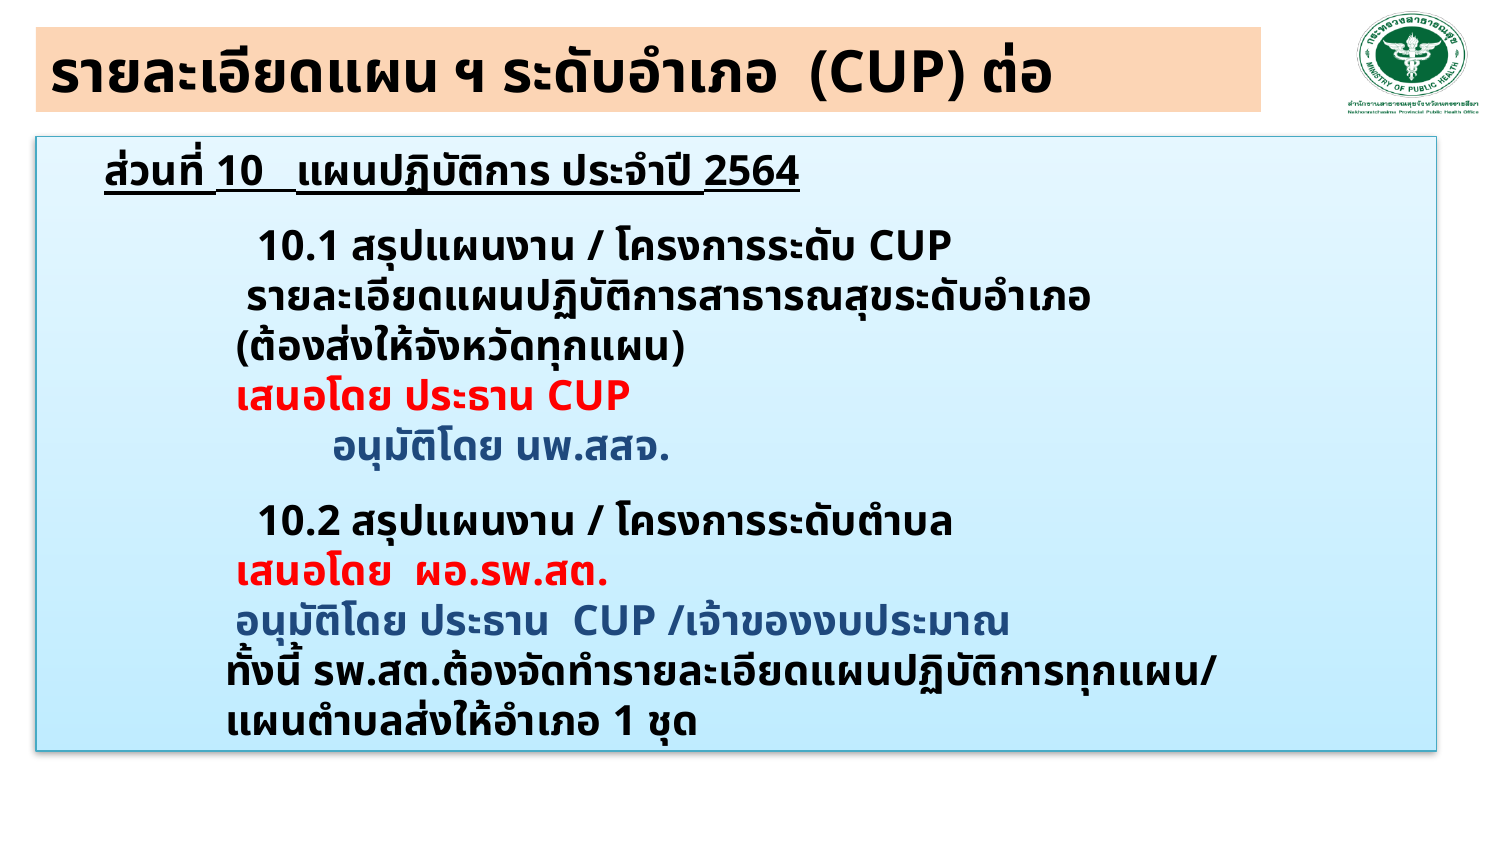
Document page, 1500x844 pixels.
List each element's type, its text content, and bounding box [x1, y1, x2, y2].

picture [1342, 9, 1483, 118]
text_box ส่วนที่ 10 แผนปฏิบัติการ ประจำปี 2564 10.1 สรุปแผนงาน / โครงการระดับ CUP รายละเอียดแผนปฏิบัติการสาธารณสุขระดับอำเภอ (ต้องส่งให้จังหวัดทุกแผน) เสนอโดย ประธาน CUP อนุมัติโดย นพ.สสจ. 10.2 สรุปแผนงาน / โครงการระดับตำบล เสนอโดย ผอ.รพ.สต. อนุมัติโดย ประธาน CUP /เจ้าของงบประมาณ ทั้งนี้ รพ.สต.ต้องจัดทำรายละเอียดแผนปฏิบัติการทุกแผน/ แผนตำบลส่งให้อำเภอ 1 ชุด [35, 136, 1437, 752]
text_box รายละเอียดแผน ฯ ระดับอำเภอ (CUP) ต่อ [35, 27, 1261, 112]
